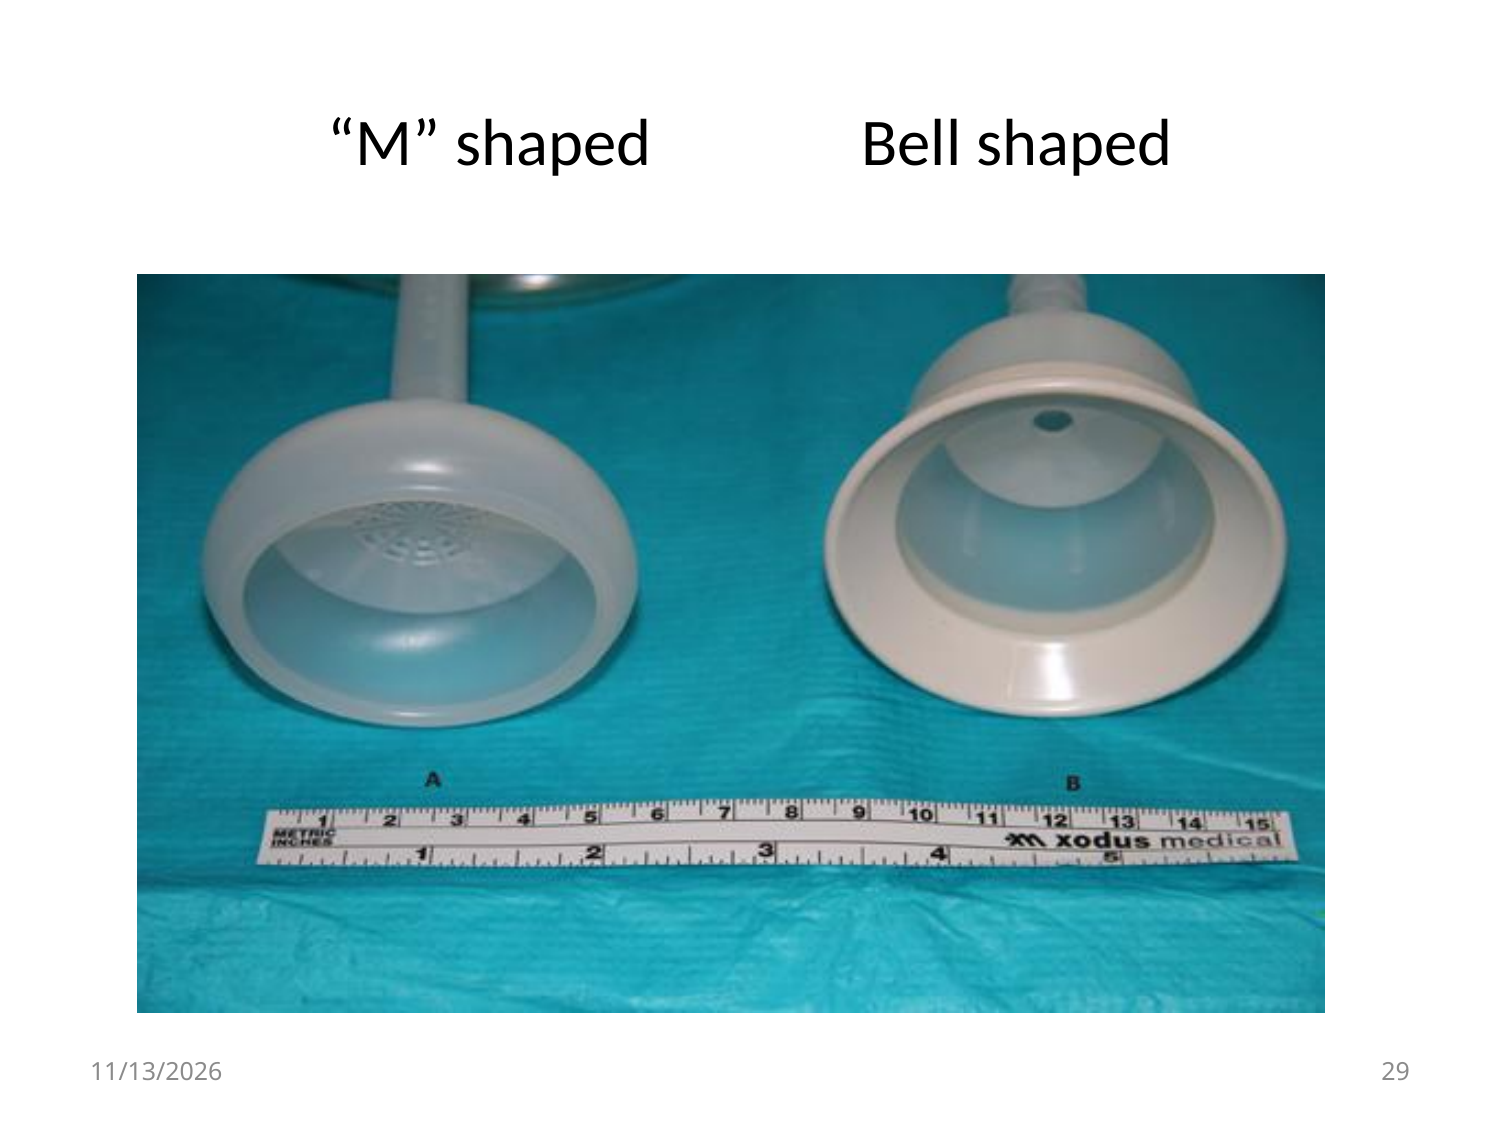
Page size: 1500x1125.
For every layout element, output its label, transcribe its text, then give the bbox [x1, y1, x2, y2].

slide_number 29 [1074, 1042, 1425, 1103]
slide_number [75, 1042, 425, 1103]
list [137, 274, 1326, 1013]
title “M” shaped Bell shaped [75, 45, 1425, 233]
